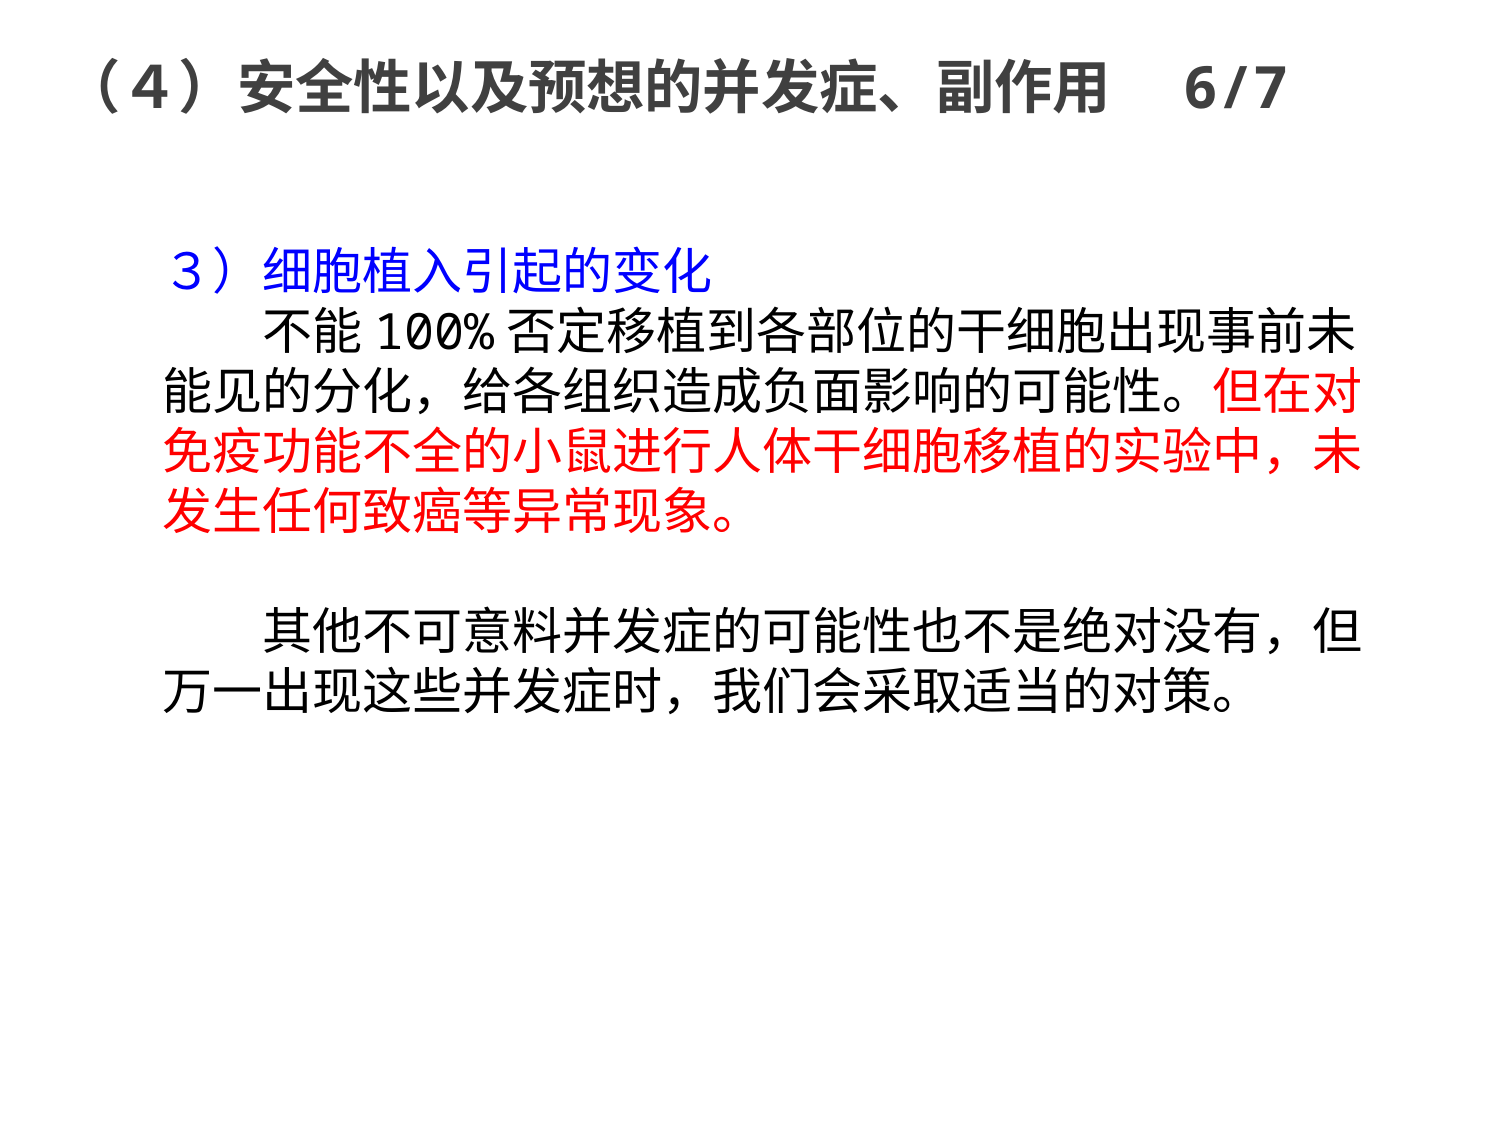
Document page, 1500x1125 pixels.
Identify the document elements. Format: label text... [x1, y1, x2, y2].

text_box （４）安全性以及预想的并发症、副作用 6/7 [17, 42, 1347, 161]
text_box ３）细胞植入引起的变化 不能100%否定移植到各部位的干细胞出现事前未能见的分化，给各组织造成负面影响的可能性。但在对免疫功能不全的小鼠进行人体干细胞移植的实验中，未发生任何致癌等异常现象。 其他不可意料并发症的可能性也不是绝对没有，但万一出现这些并发症时，我们会采取适当的对策。 [147, 231, 1388, 727]
